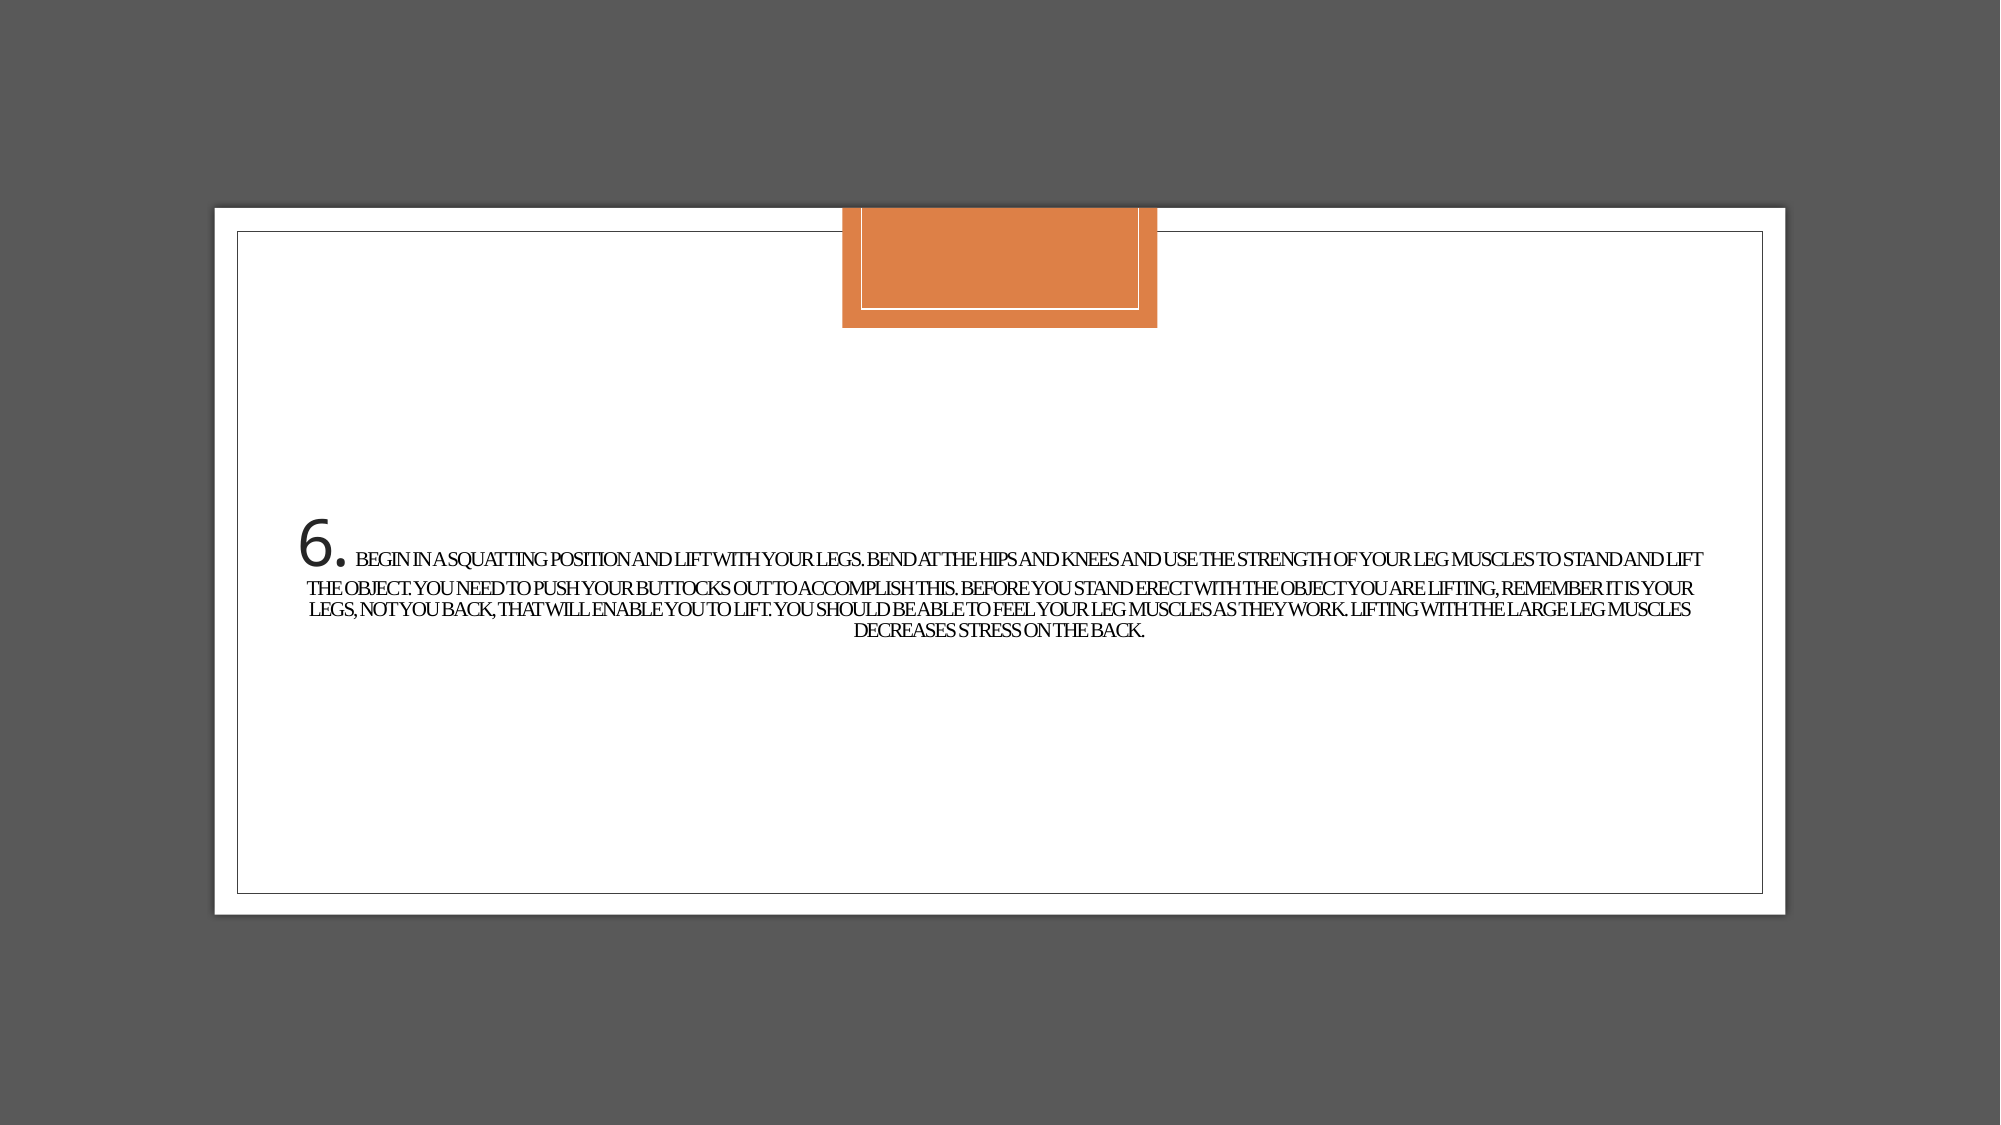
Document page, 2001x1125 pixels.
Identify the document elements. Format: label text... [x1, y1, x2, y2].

title 6. Begin in a squatting position and lift with your legs. Bend at the hips and knees and use the strength of your leg muscles to stand and lift the object. You need to push your buttocks out to accomplish this. Before you stand erect with the object you are lifting, remember it is your legs, not you back, that will enable you to lift. You should be able to feel your leg muscles as they work. Lifting with the large leg muscles decreases stress on the back. [267, 373, 1733, 769]
